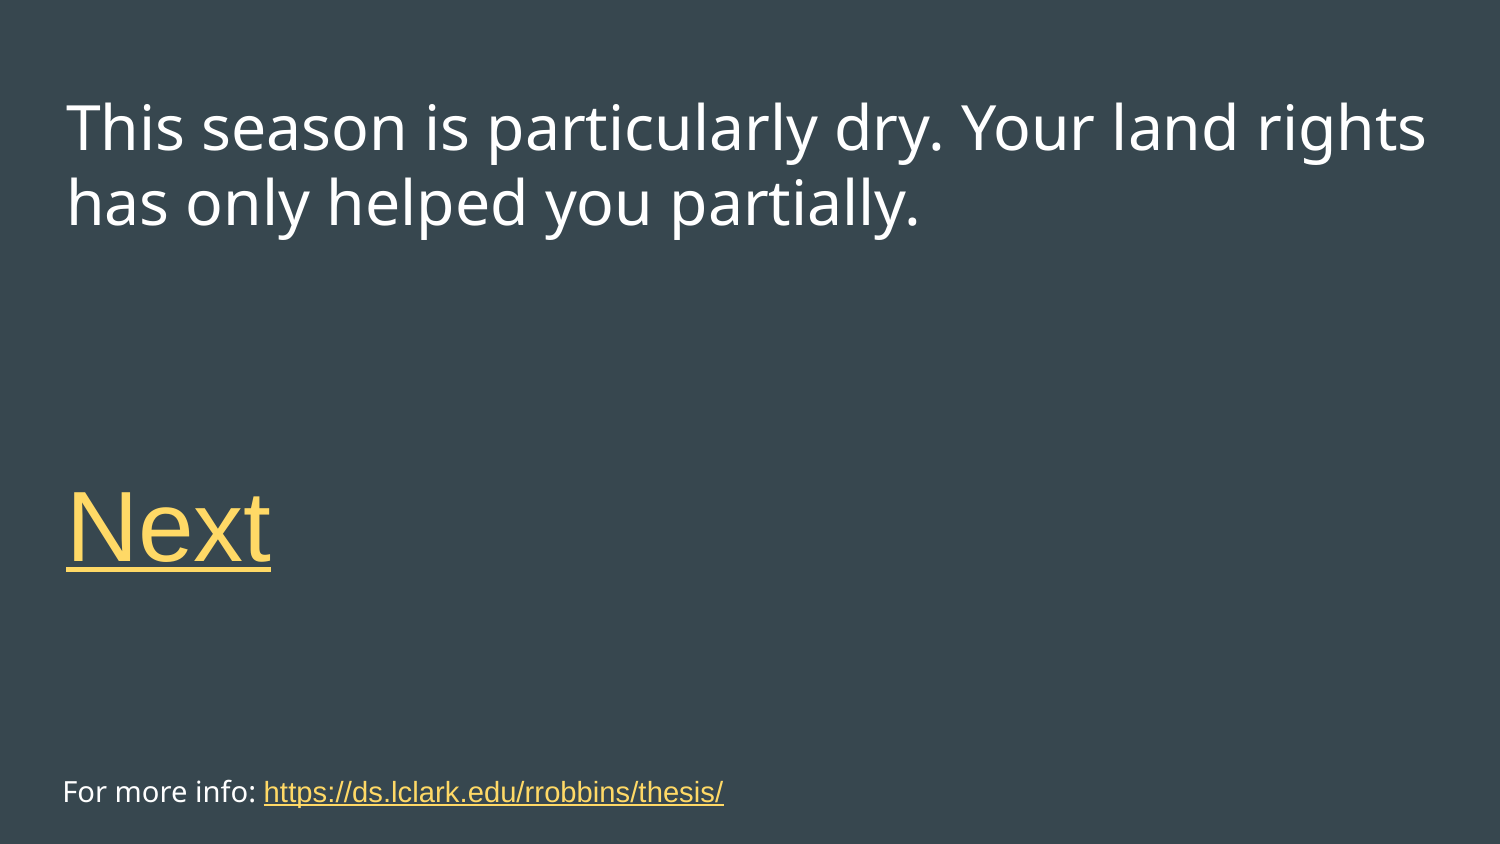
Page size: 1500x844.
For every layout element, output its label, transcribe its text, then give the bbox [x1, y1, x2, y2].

list Next [51, 284, 1449, 758]
title This season is particularly dry. Your land rights has only helped you partially. [51, 72, 1449, 167]
